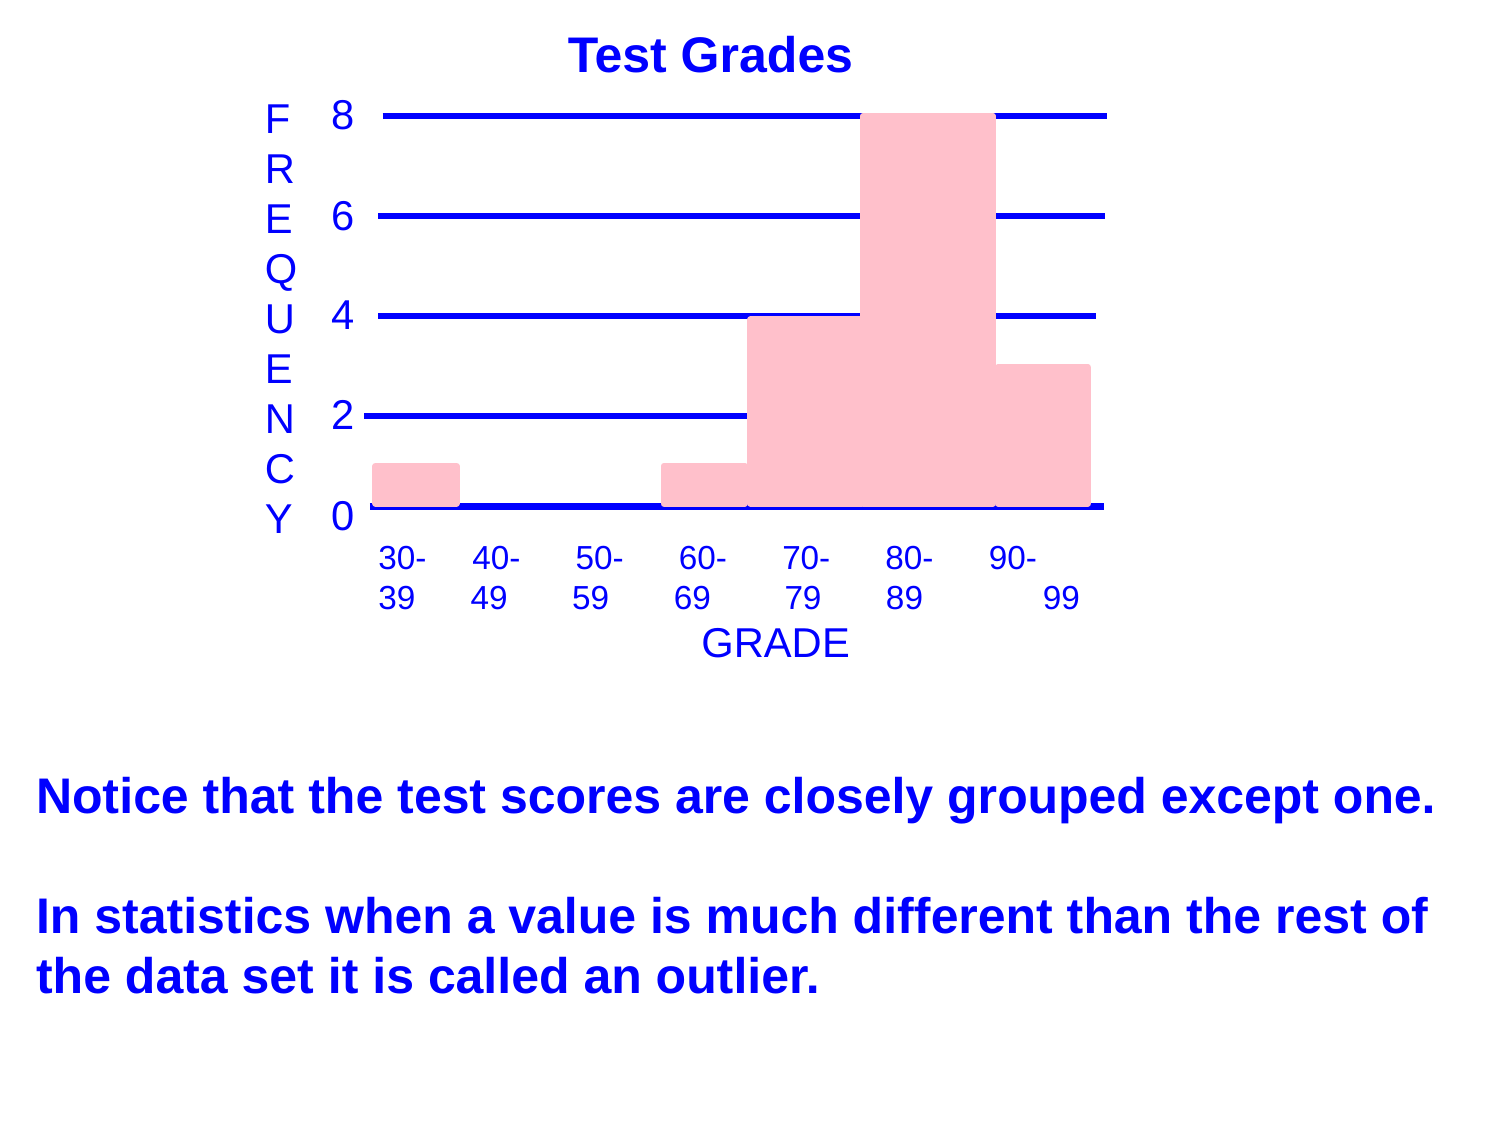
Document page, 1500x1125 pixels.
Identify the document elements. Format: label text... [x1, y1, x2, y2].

text_box Test Grades [556, 17, 882, 79]
text_box Notice that the test scores are closely grouped except one. In statistics when a value is much different than the rest of the data set it is called an outlier. [24, 757, 1456, 1009]
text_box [249, 80, 1188, 676]
